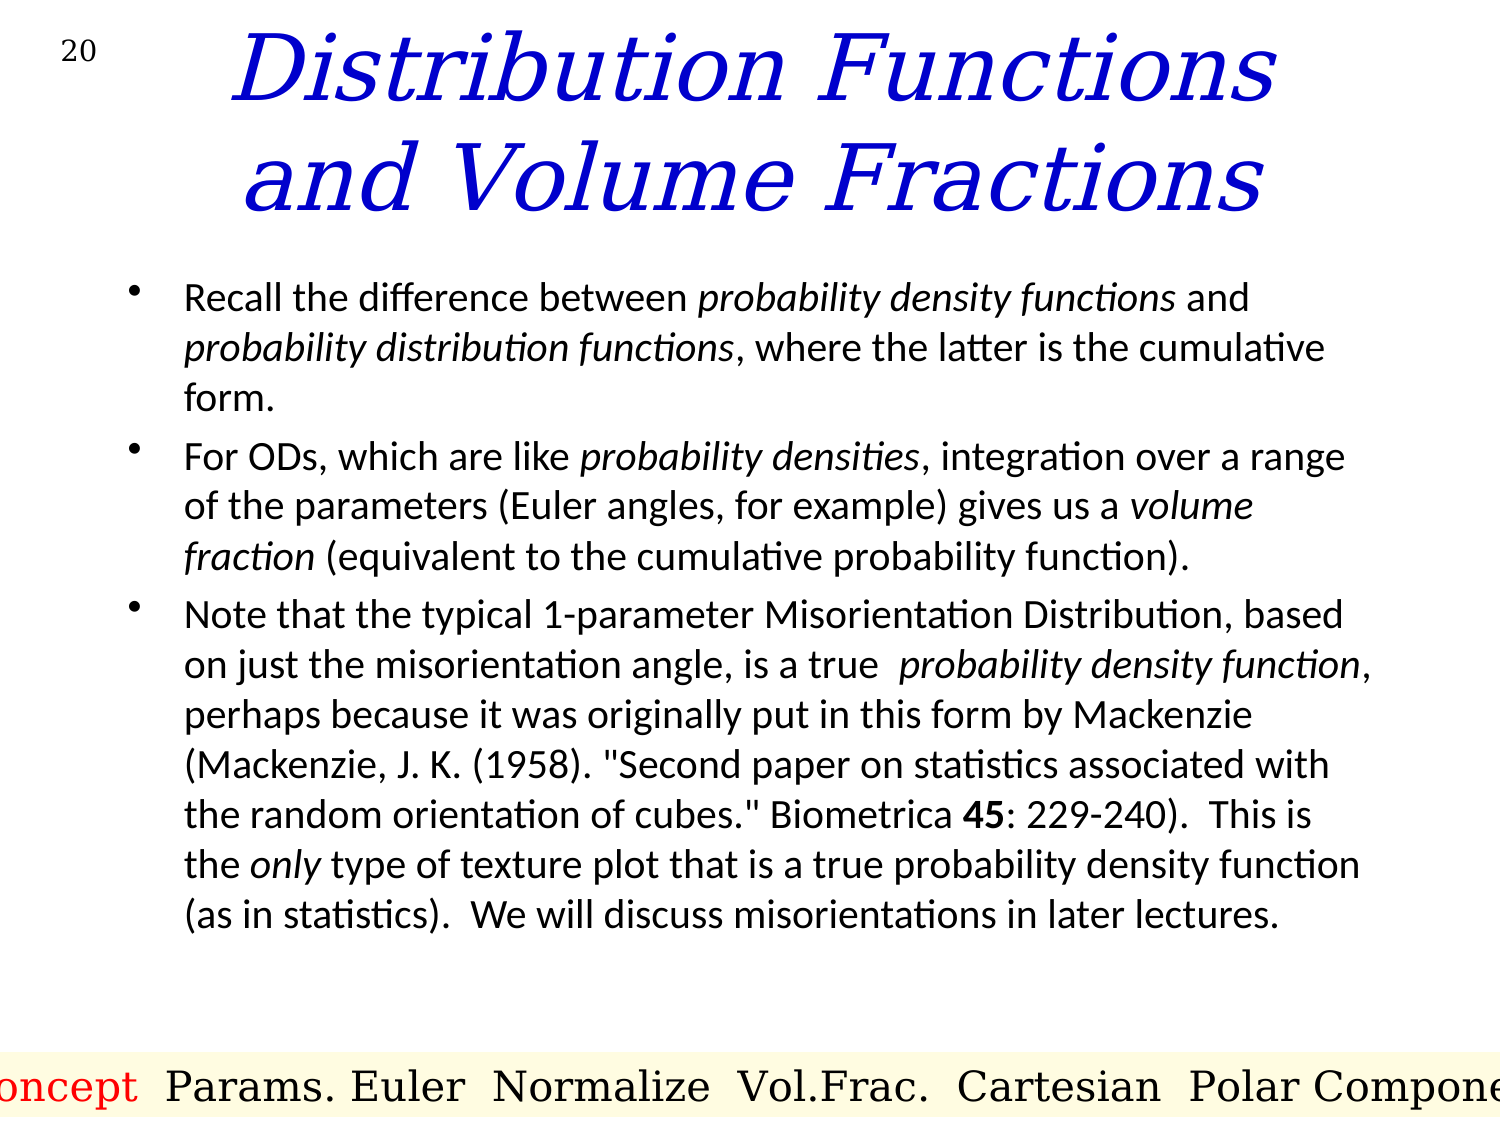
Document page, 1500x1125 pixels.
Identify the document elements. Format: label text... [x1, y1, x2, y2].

title Distribution Functions and Volume Fractions [112, 24, 1388, 213]
text_box Concept Params. Euler Normalize Vol.Frac. Cartesian Polar Components [0, 1052, 1500, 1117]
list Recall the difference between probability density functions and probability distribution functions, where the latter is the cumulative form. For ODs, which are like probability densities, integration over a range of the parameters (Euler angles, for example) gives us a volume fraction (equivalent to the cumulative probability function). Note that the typical 1-parameter Misorientation Distribution, based on just the misorientation angle, is a true probability density function, perhaps because it was originally put in this form by Mackenzie (Mackenzie, J. K. (1958). "Second paper on statistics associated with the random orientation of cubes." Biometrica 45: 229-240). This is the only type of texture plot that is a true probability density function (as in statistics). We will discuss misorientations in later lectures. [112, 262, 1388, 988]
slide_number 20 [0, 24, 112, 101]
